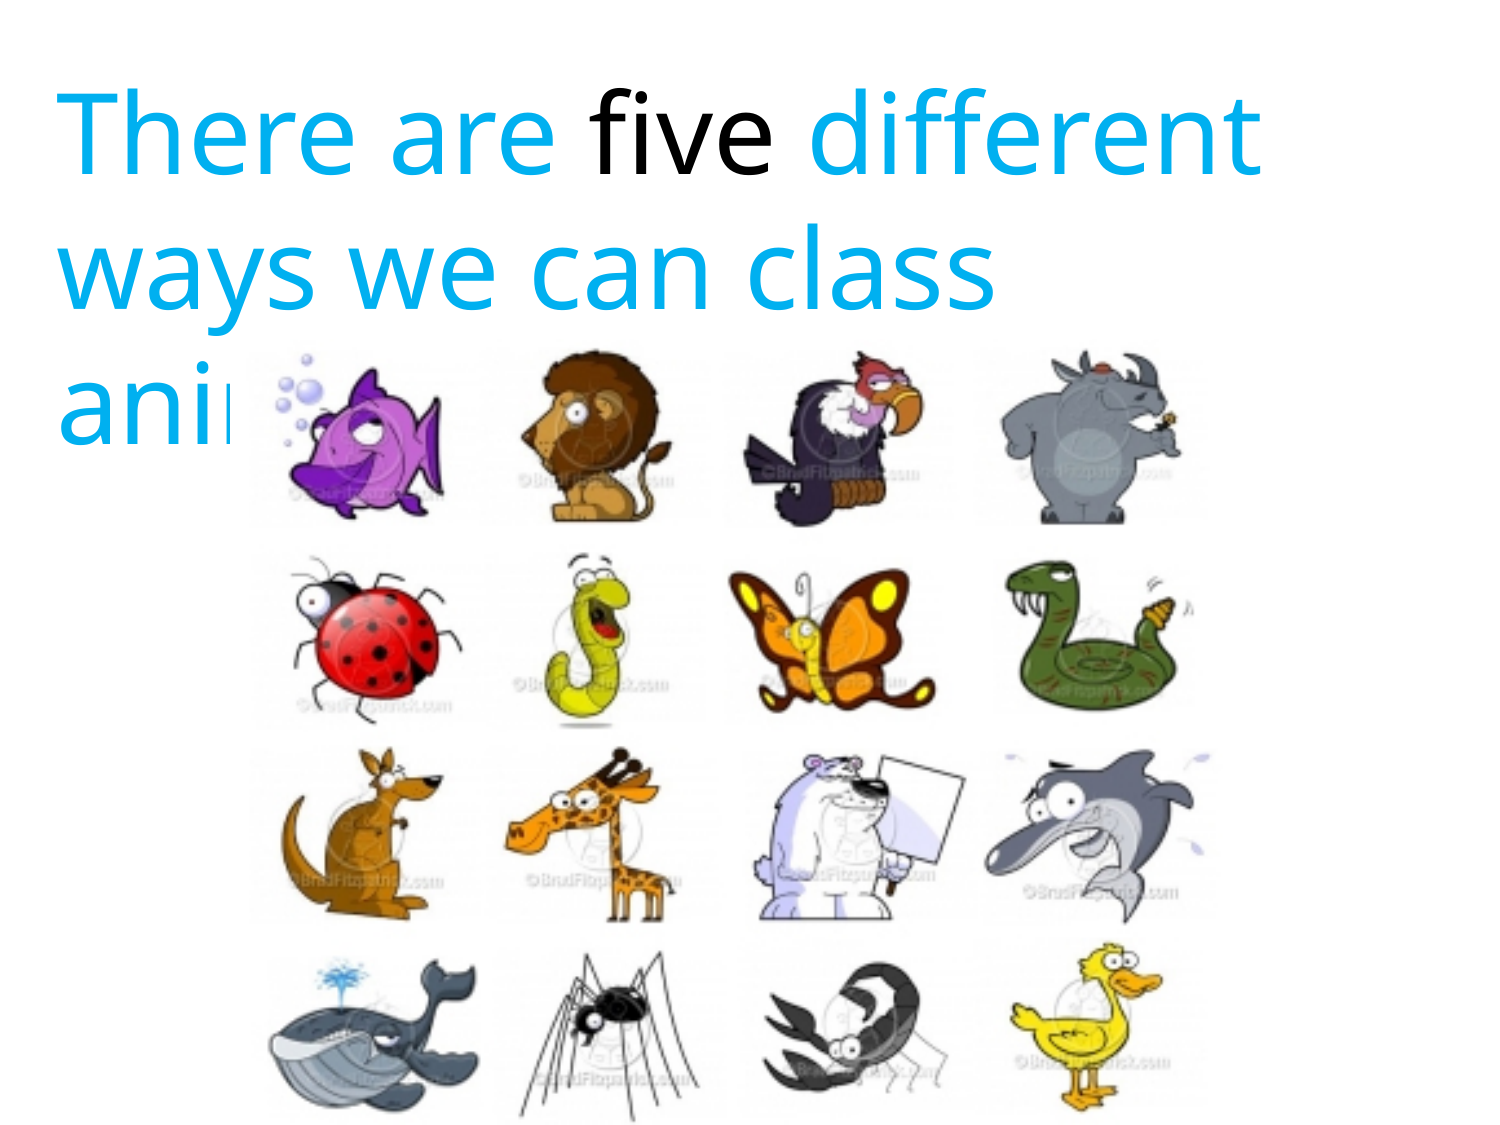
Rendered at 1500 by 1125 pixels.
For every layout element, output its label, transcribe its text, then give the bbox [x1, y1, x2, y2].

text_box There are five different ways we can class animals... [41, 54, 1388, 475]
picture [229, 339, 1241, 1125]
